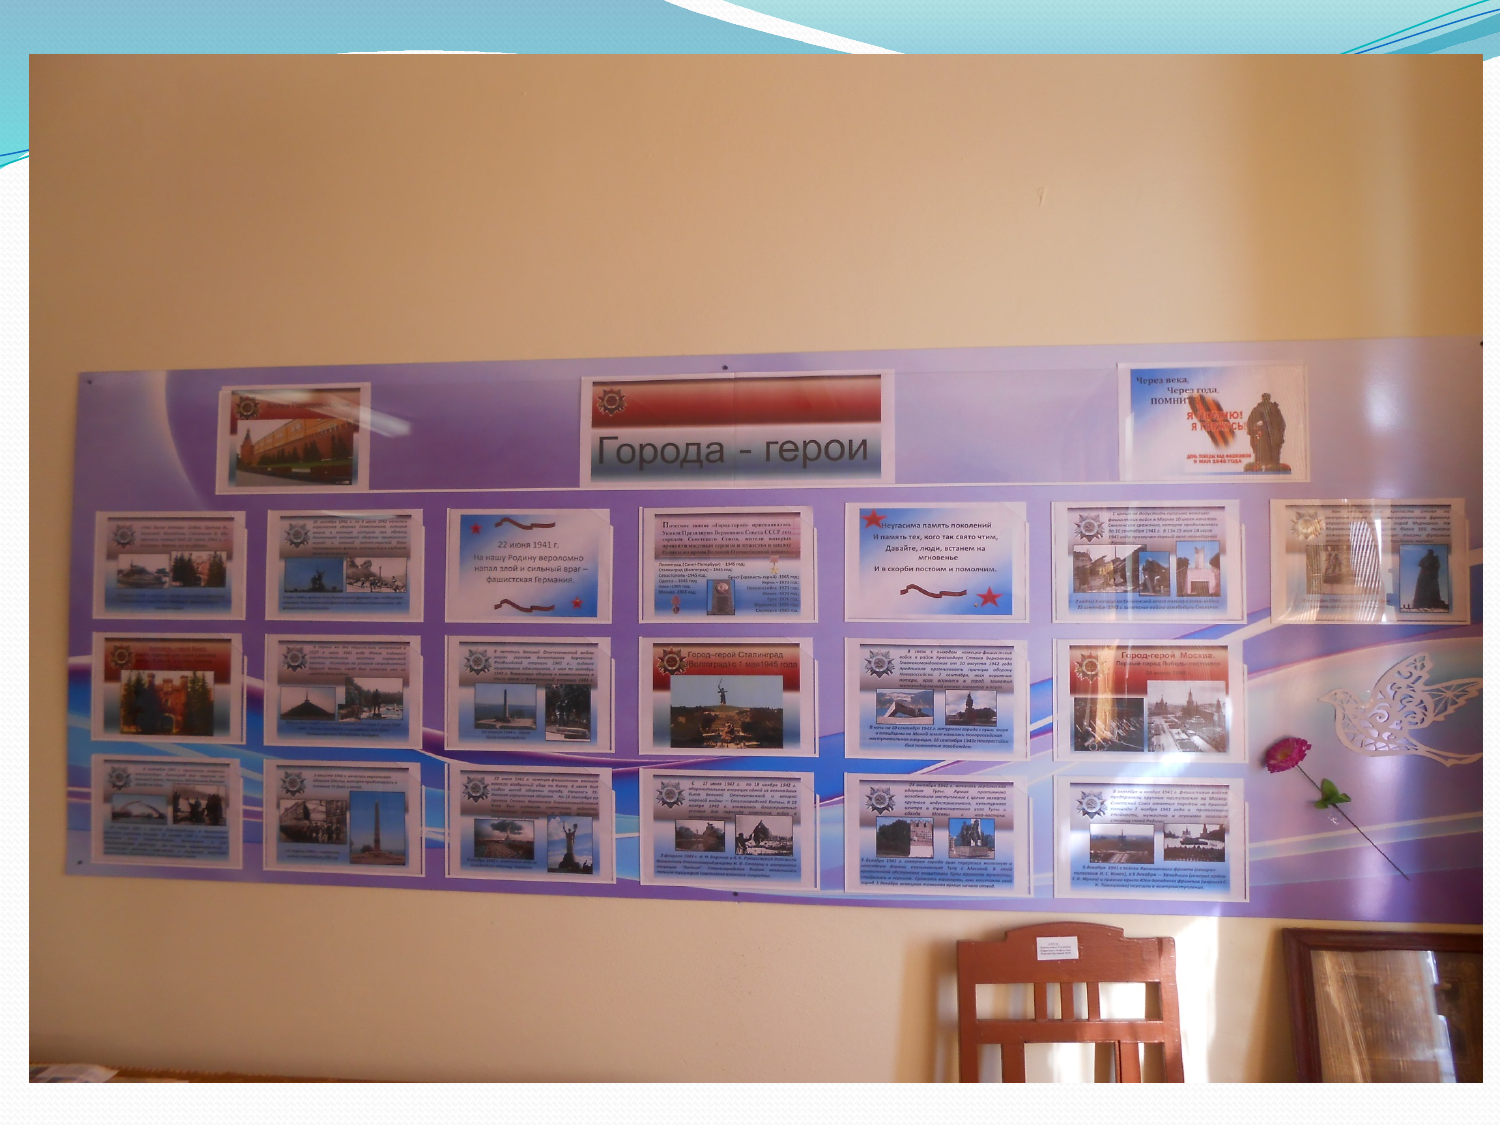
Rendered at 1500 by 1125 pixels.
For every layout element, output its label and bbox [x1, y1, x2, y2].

list [29, 54, 1483, 1083]
